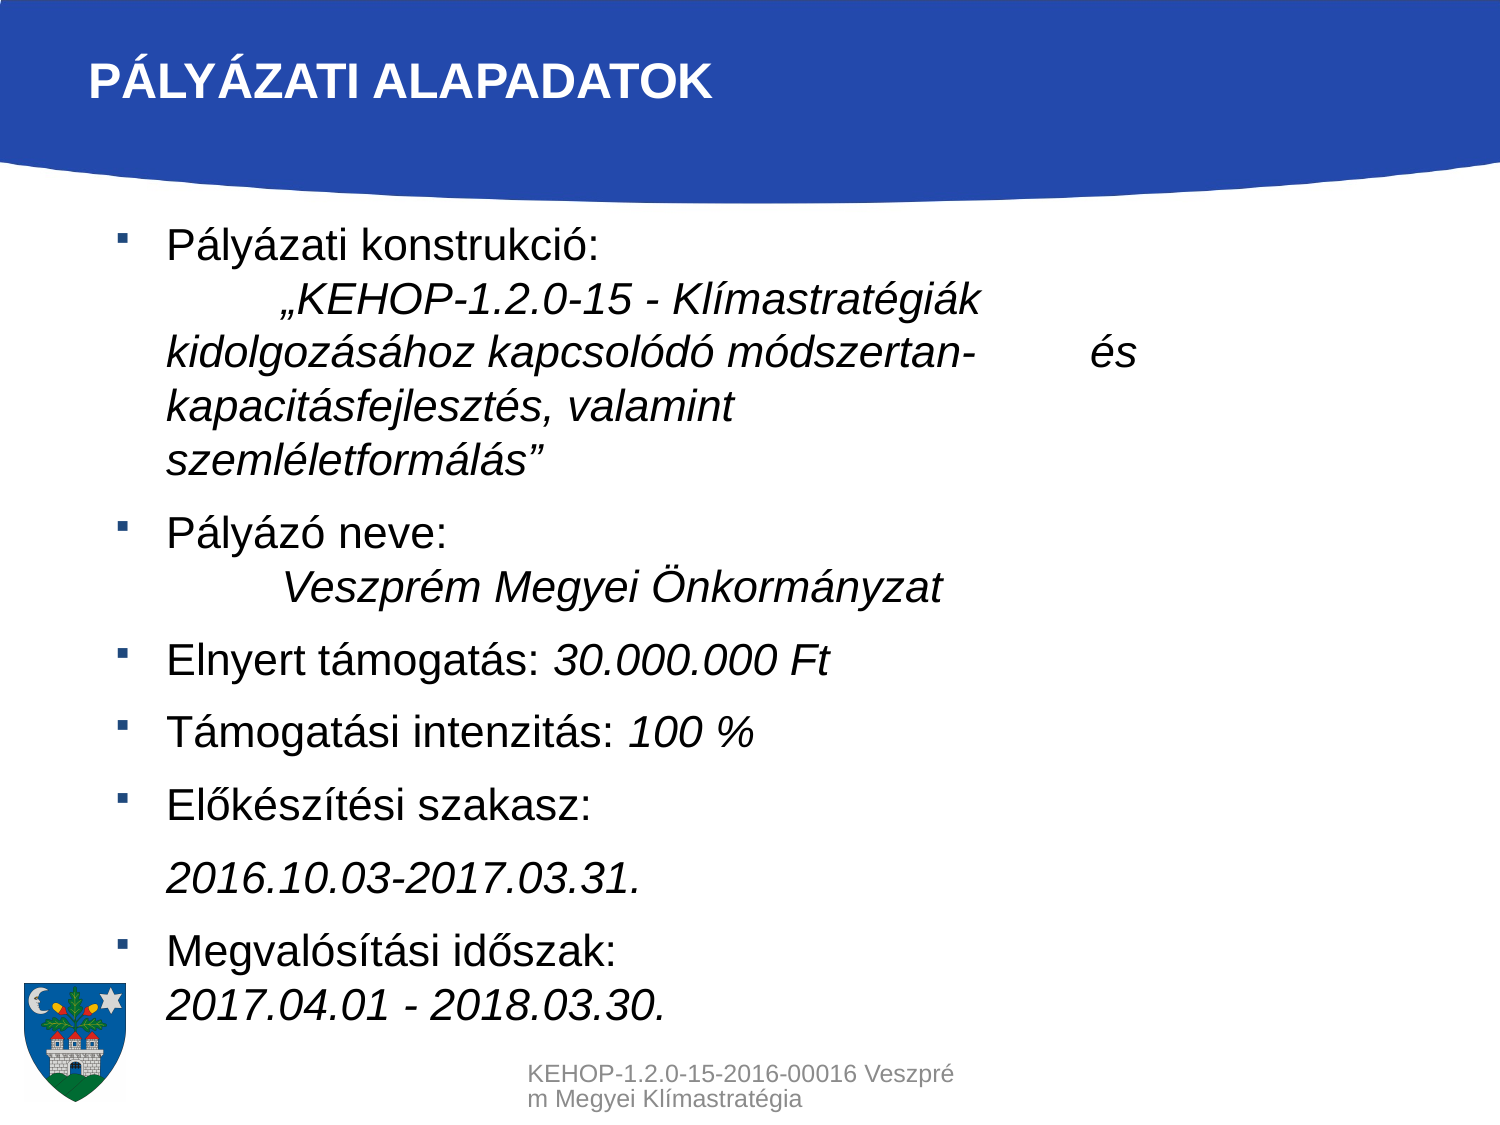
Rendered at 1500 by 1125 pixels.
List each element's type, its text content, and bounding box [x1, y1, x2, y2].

footer KEHOP-1.2.0-15-2016-00016 Veszprém Megyei Klímastratégia [512, 1047, 988, 1103]
title Pályázati alapadatok [73, 7, 798, 149]
list Pályázati konstrukció: „KEHOP-1.2.0-15 - Klímastratégiák kidolgozásához kapcsolódó módszertan- és kapacitásfejlesztés, valamint szemléletformálás” Pályázó neve: Veszprém Megyei Önkormányzat Elnyert támogatás: 30.000.000 Ft Támogatási intenzitás: 100 % Előkészítési szakasz: 2016.10.03-2017.03.31. Megvalósítási időszak: 2017.04.01 - 2018.03.30. [100, 208, 1247, 1047]
picture [0, 0, 1500, 1125]
